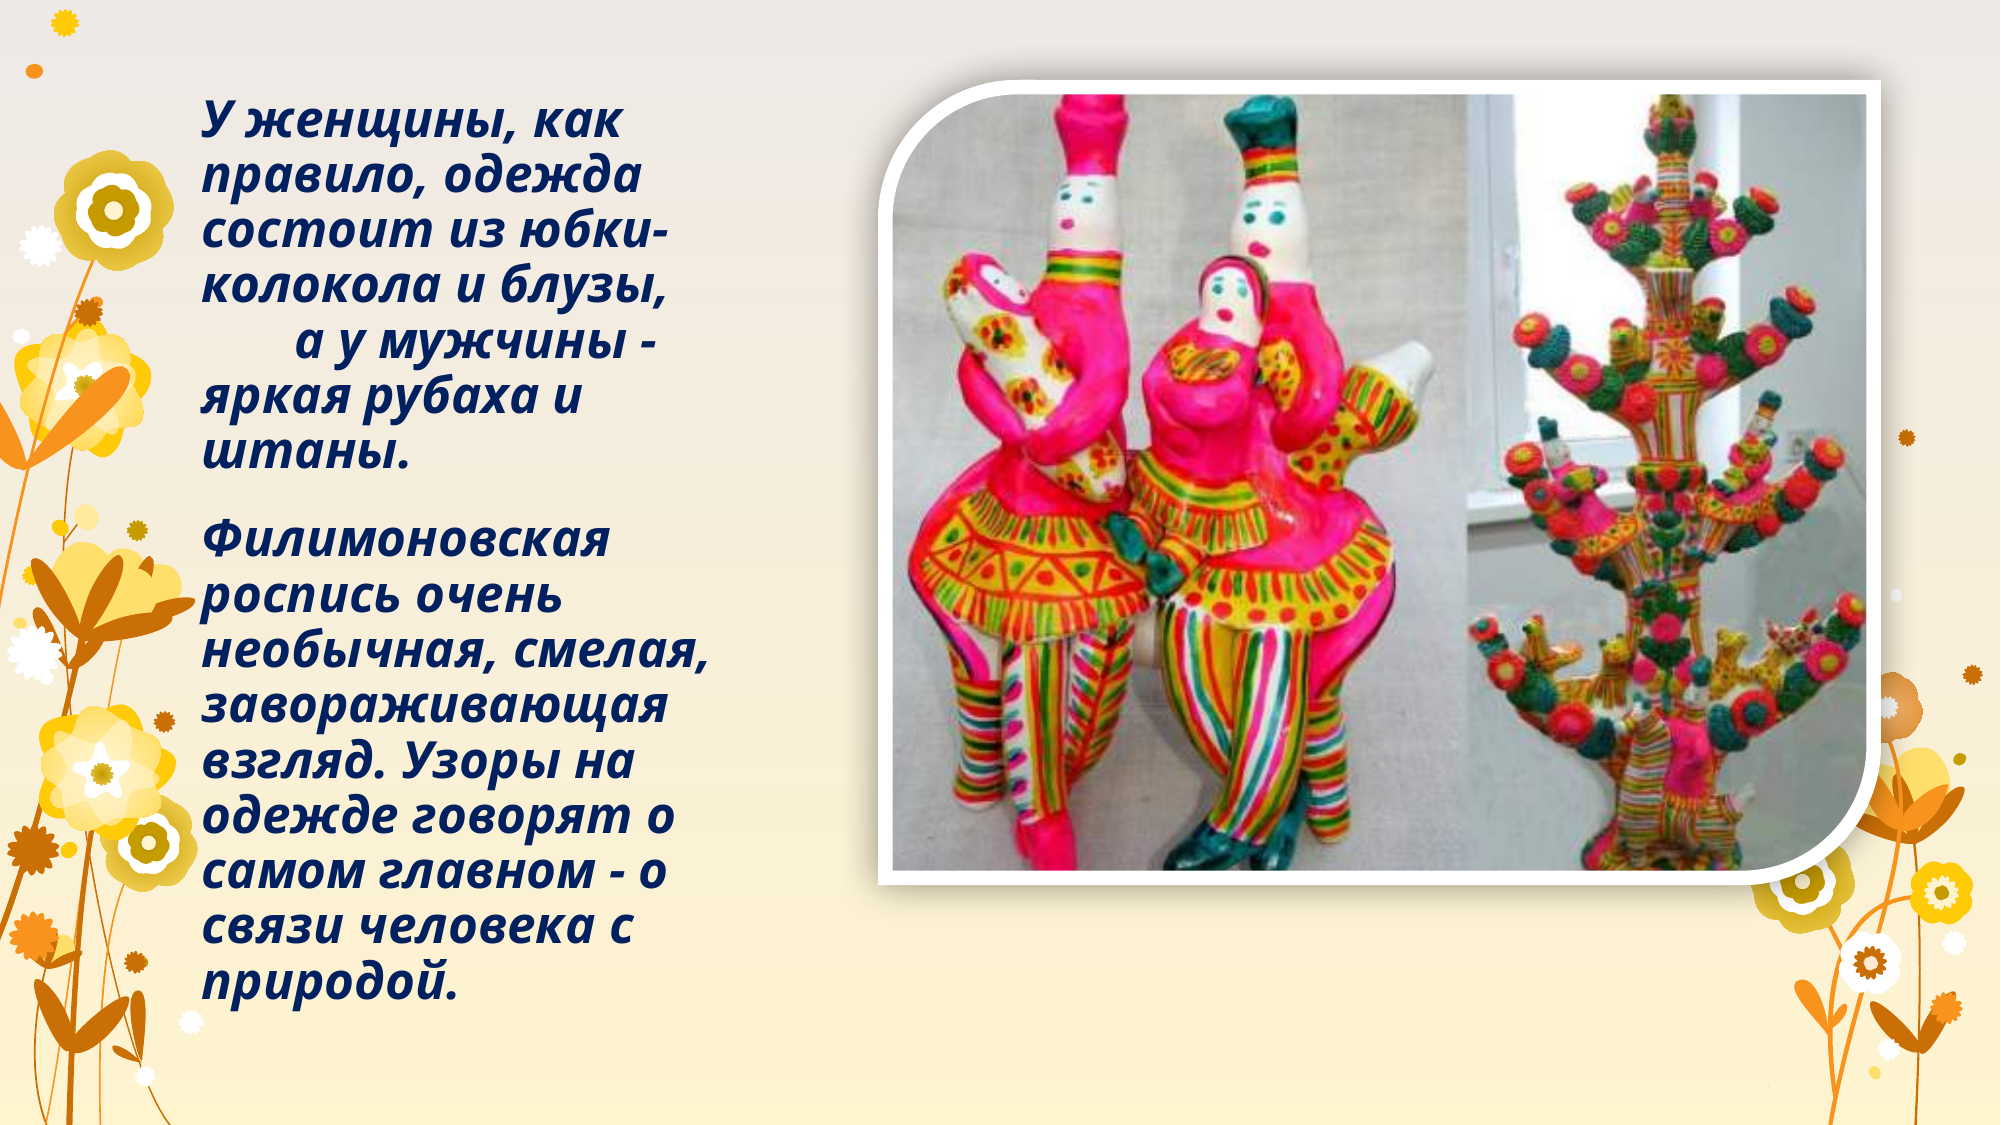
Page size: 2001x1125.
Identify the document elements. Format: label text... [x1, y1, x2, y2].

list У женщины, как правило, одежда состоит из юбки-колокола и блузы, а у мужчины - яркая рубаха и штаны. Филимоновская роспись очень необычная, смелая, завораживающая взгляд. Узоры на одежде говорят о самом главном - о связи человека с природой. [186, 85, 796, 1021]
picture [885, 87, 1874, 878]
